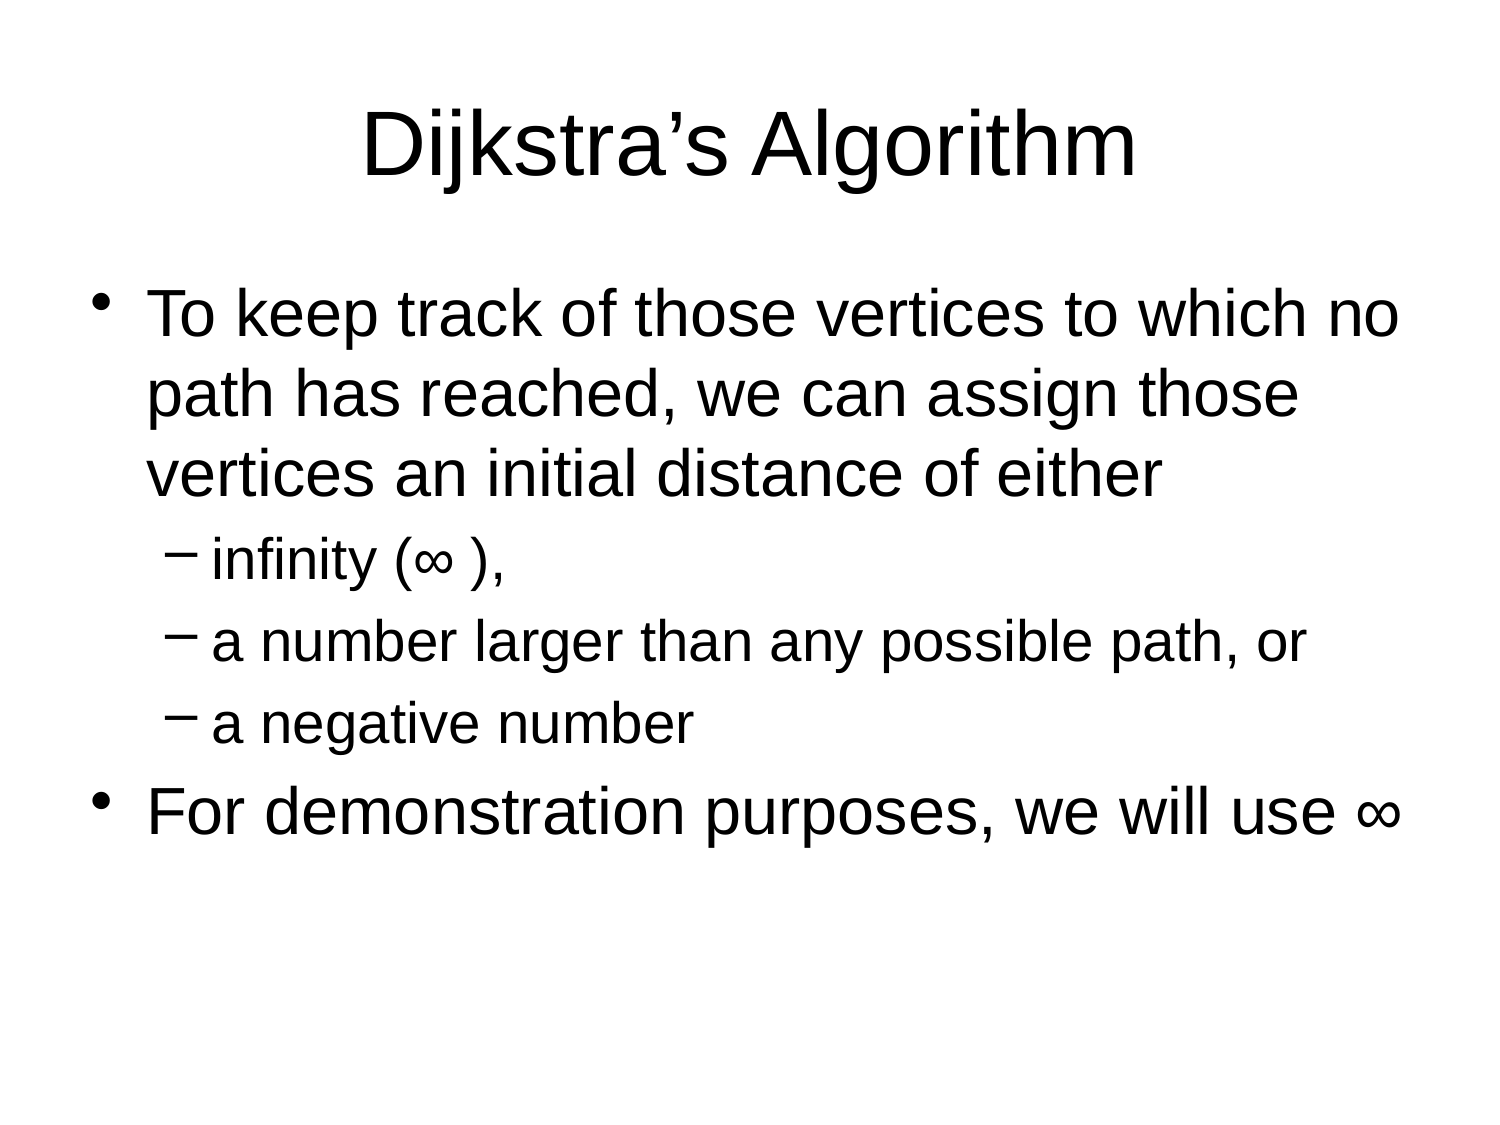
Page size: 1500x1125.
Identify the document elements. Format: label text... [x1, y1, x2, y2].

title Dijkstra’s Algorithm [74, 44, 1426, 233]
list To keep track of those vertices to which no path has reached, we can assign those vertices an initial distance of either infinity (∞ ), a number larger than any possible path, or a negative number For demonstration purposes, we will use ∞ [74, 262, 1426, 1006]
